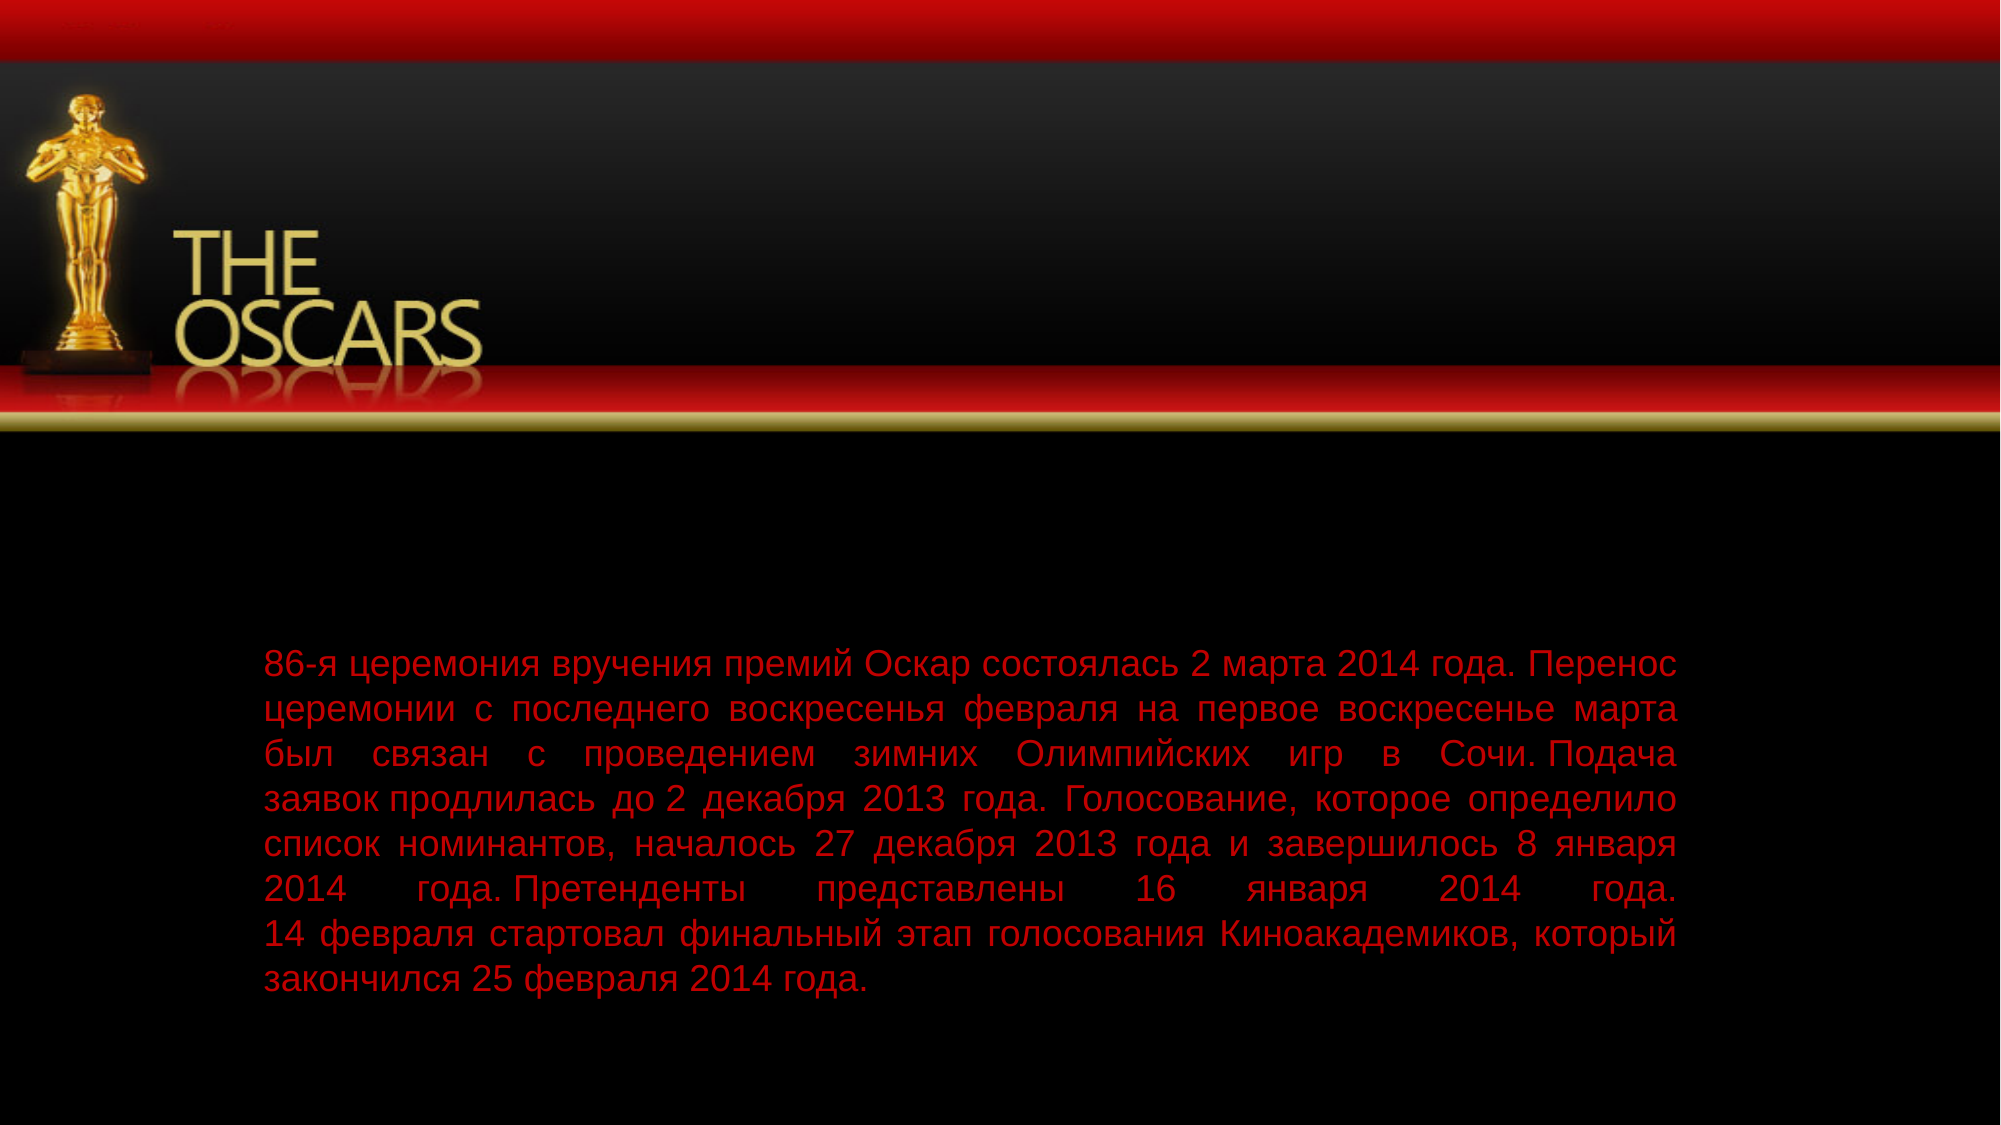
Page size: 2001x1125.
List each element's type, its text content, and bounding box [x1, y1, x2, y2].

text_box 86-я церемония вручения премий Оскар состоялась 2 марта 2014 года. Перенос церемонии с последнего воскресенья февраля на первое воскресенье марта был связан с проведением зимних Олимпийских игр в Сочи. Подача заявок продлилась до 2 декабря 2013 года. Голосование, которое определило список номинантов, началось 27 декабря 2013 года и завершилось 8 января 2014 года. Претенденты представлены 16 января 2014 года. 14 февраля стартовал финальный этап голосования Киноакадемиков, который закончился 25 февраля 2014 года. [248, 631, 1693, 1097]
picture [0, 0, 2001, 1125]
